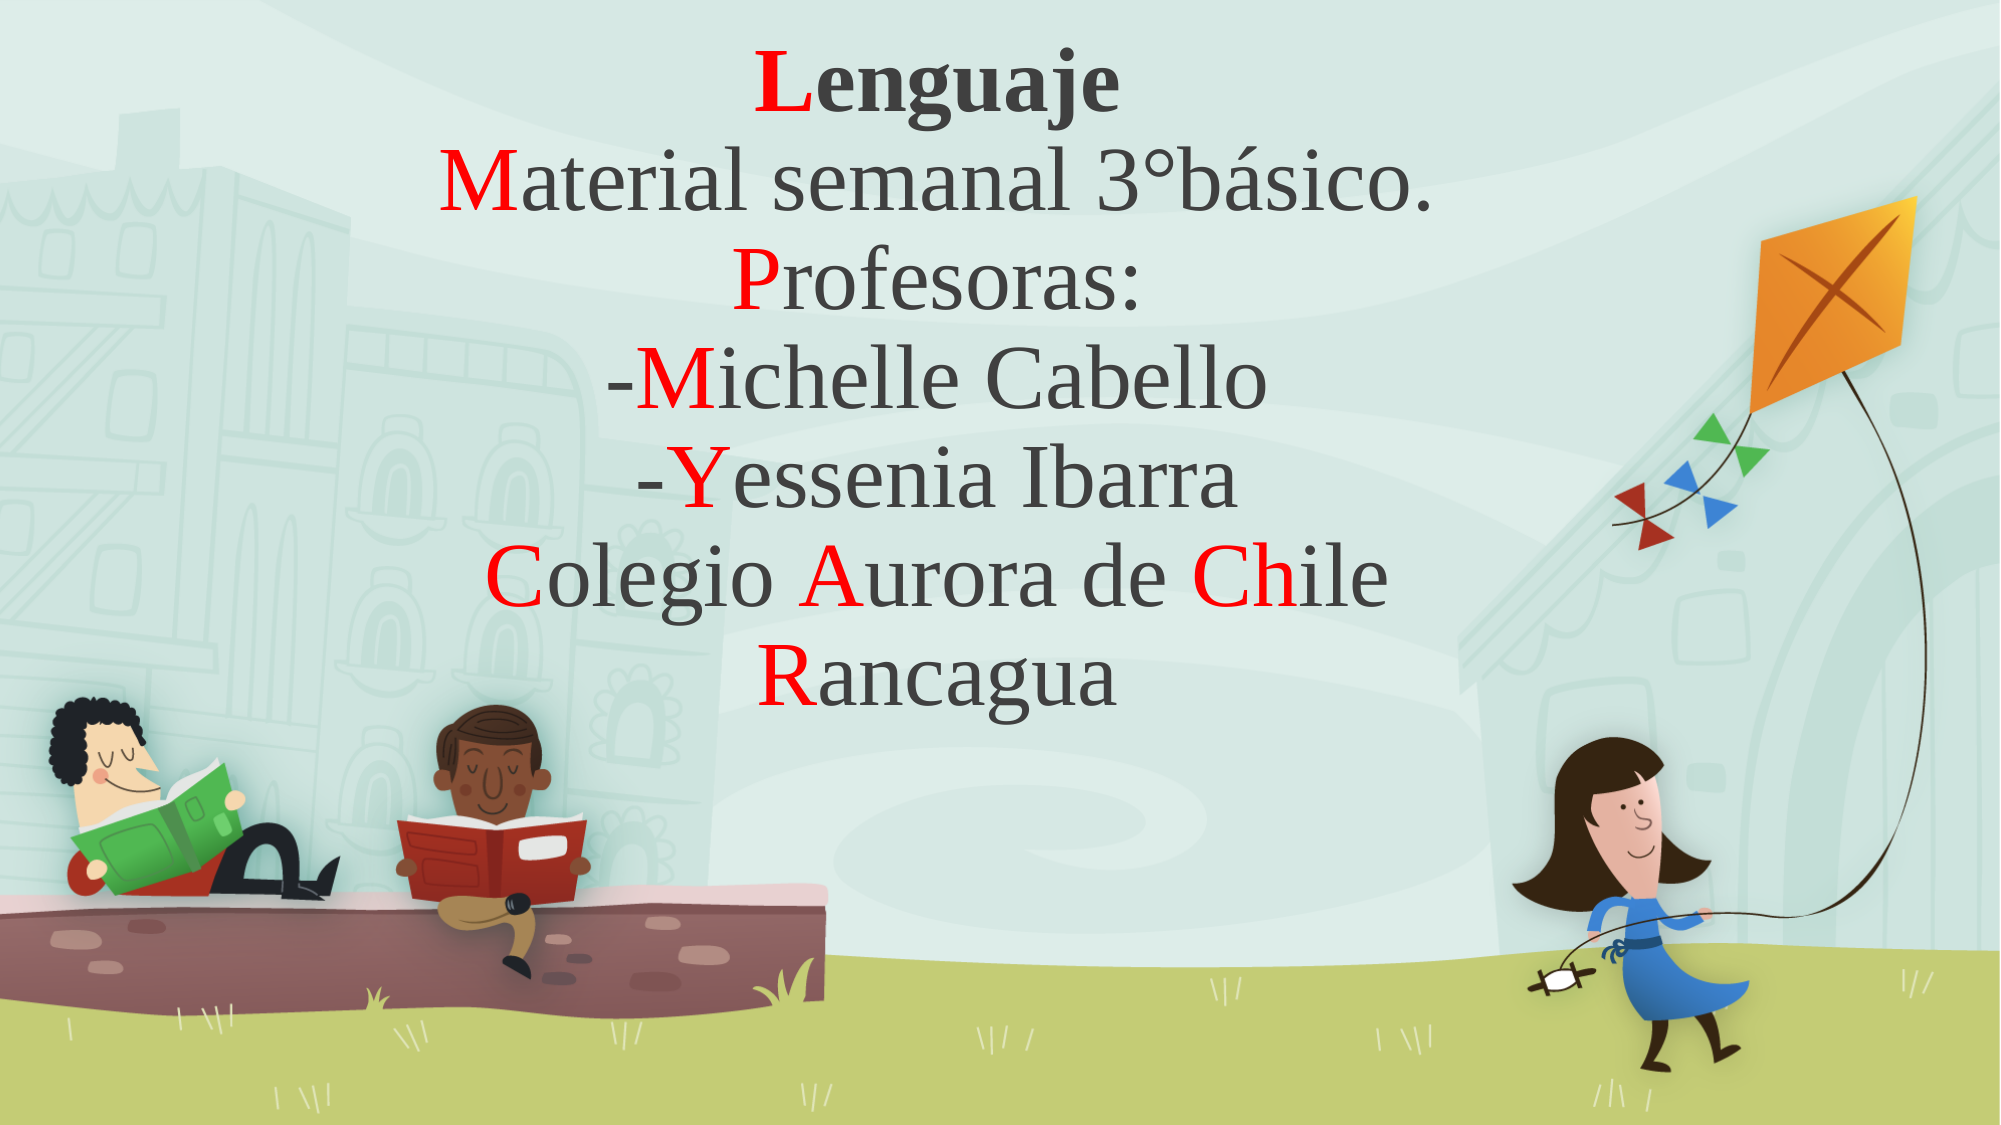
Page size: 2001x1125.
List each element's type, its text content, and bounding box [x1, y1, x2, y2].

title Lenguaje Material semanal 3°básico. Profesoras: -Michelle Cabello -Yessenia Ibarra Colegio Aurora de Chile Rancagua [244, 432, 1632, 733]
picture [0, 0, 2000, 1125]
